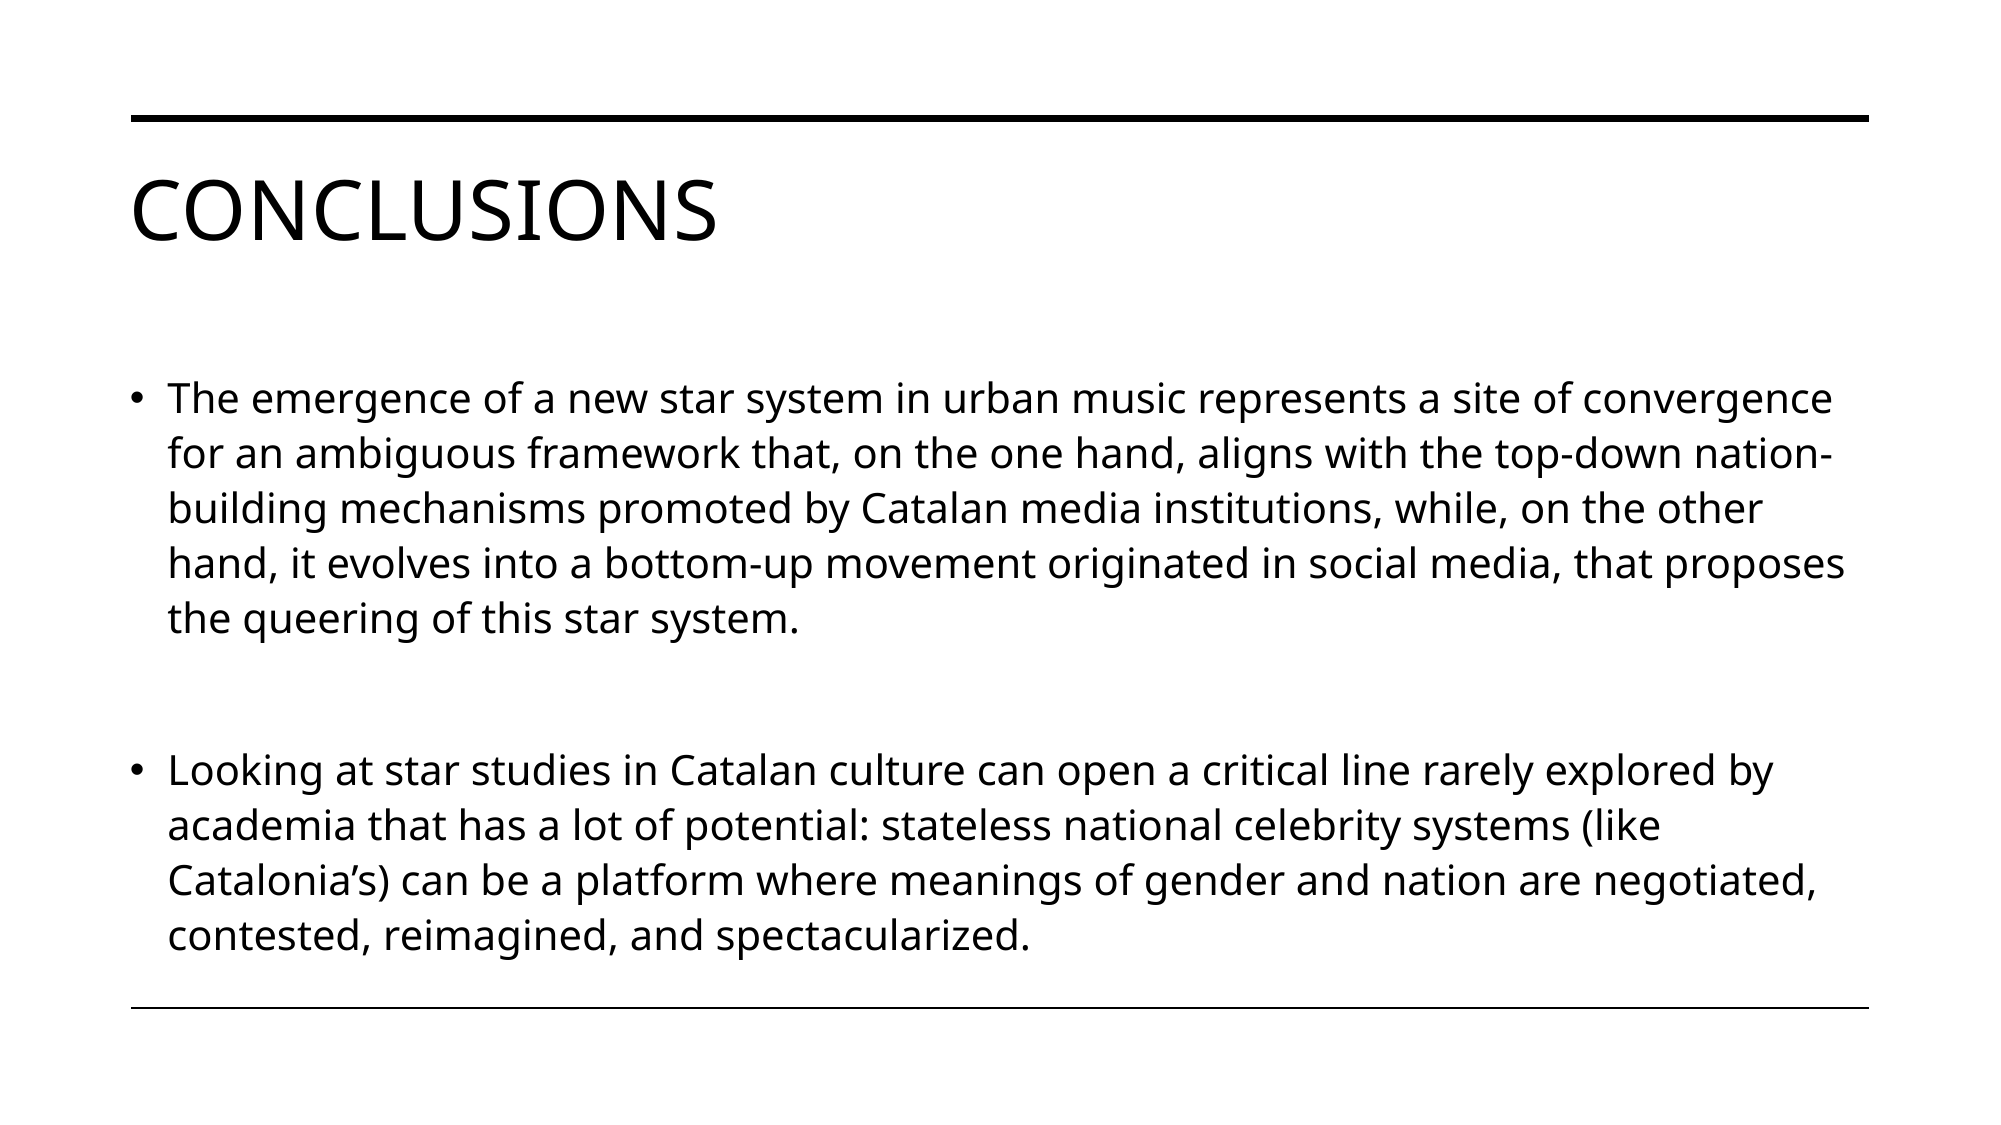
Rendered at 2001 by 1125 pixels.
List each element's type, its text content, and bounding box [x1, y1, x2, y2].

list The emergence of a new star system in urban music represents a site of convergence for an ambiguous framework that, on the one hand, aligns with the top-down nation-building mechanisms promoted by Catalan media institutions, while, on the other hand, it evolves into a bottom-up movement originated in social media, that proposes the queering of this star system. Looking at star studies in Catalan culture can open a critical line rarely explored by academia that has a lot of potential: stateless national celebrity systems (like Catalonia’s) can be a platform where meanings of gender and nation are negotiated, contested, reimagined, and spectacularized. [114, 213, 1869, 967]
title Conclusions [114, 149, 1869, 213]
